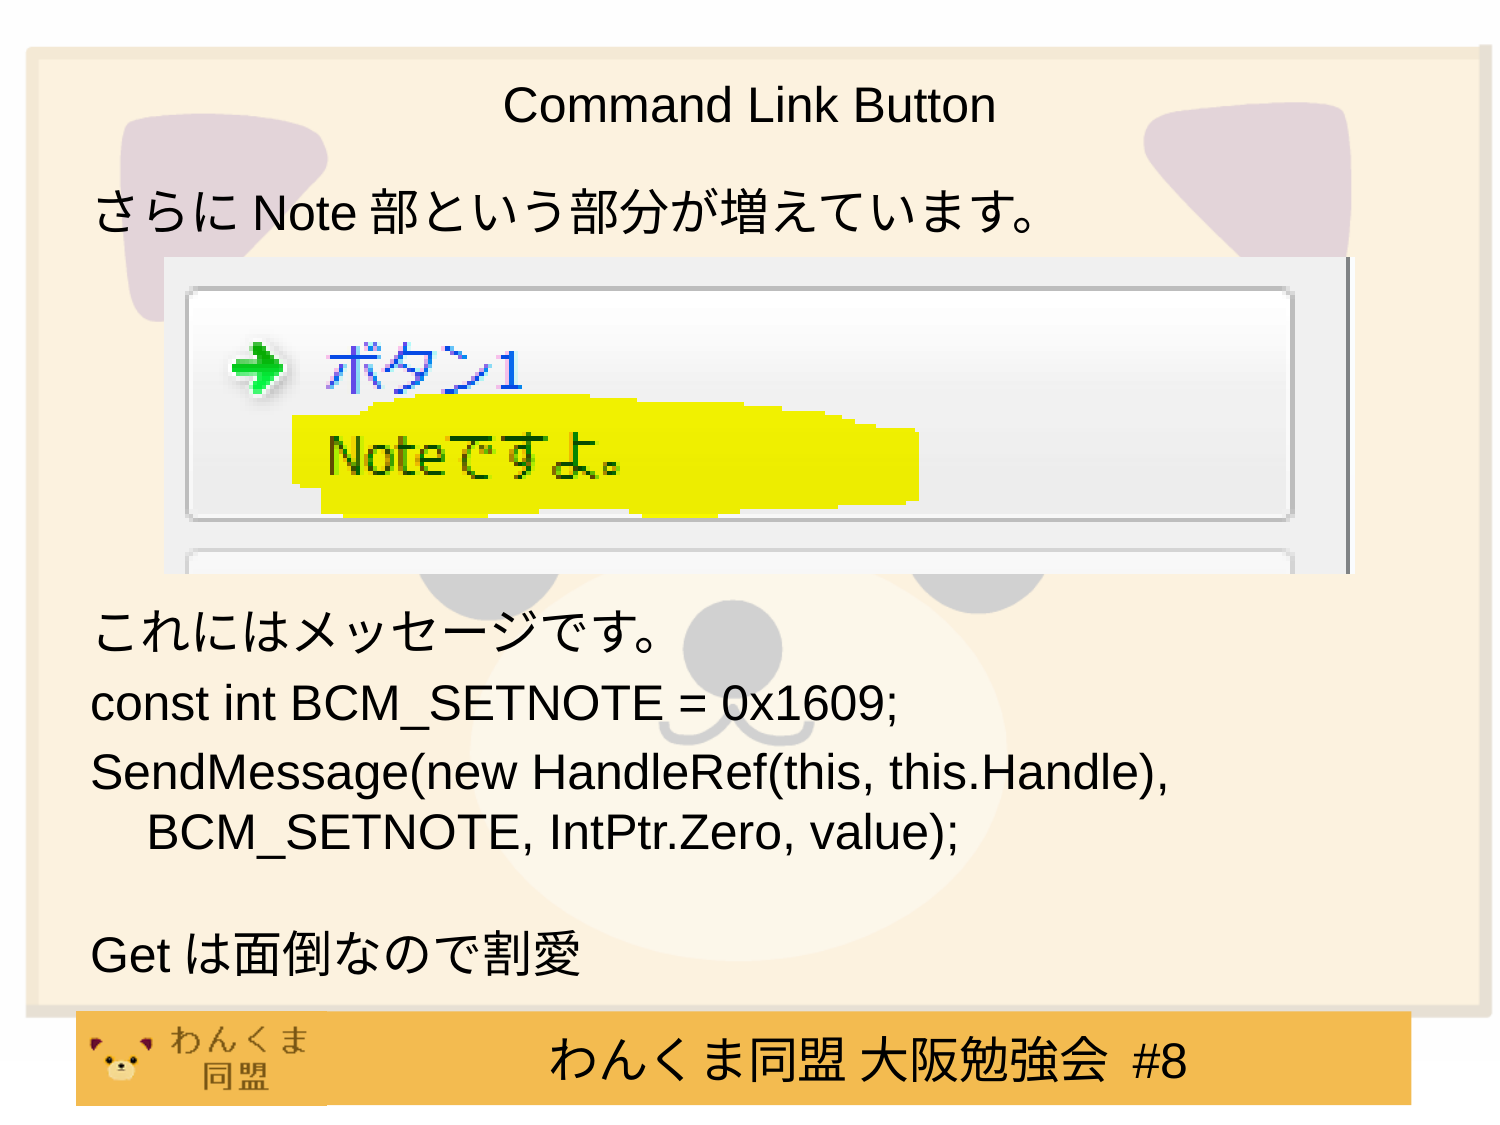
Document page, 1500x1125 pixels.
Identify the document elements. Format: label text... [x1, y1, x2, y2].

title Command Link Button [74, 44, 1426, 162]
picture [0, 0, 1500, 1106]
list さらにNote部という部分が増えています。 これにはメッセージです。 const int BCM_SETNOTE = 0x1609; SendMessage(new HandleRef(this, this.Handle), BCM_SETNOTE, IntPtr.Zero, value); Getは面倒なので割愛 [74, 172, 1426, 1006]
